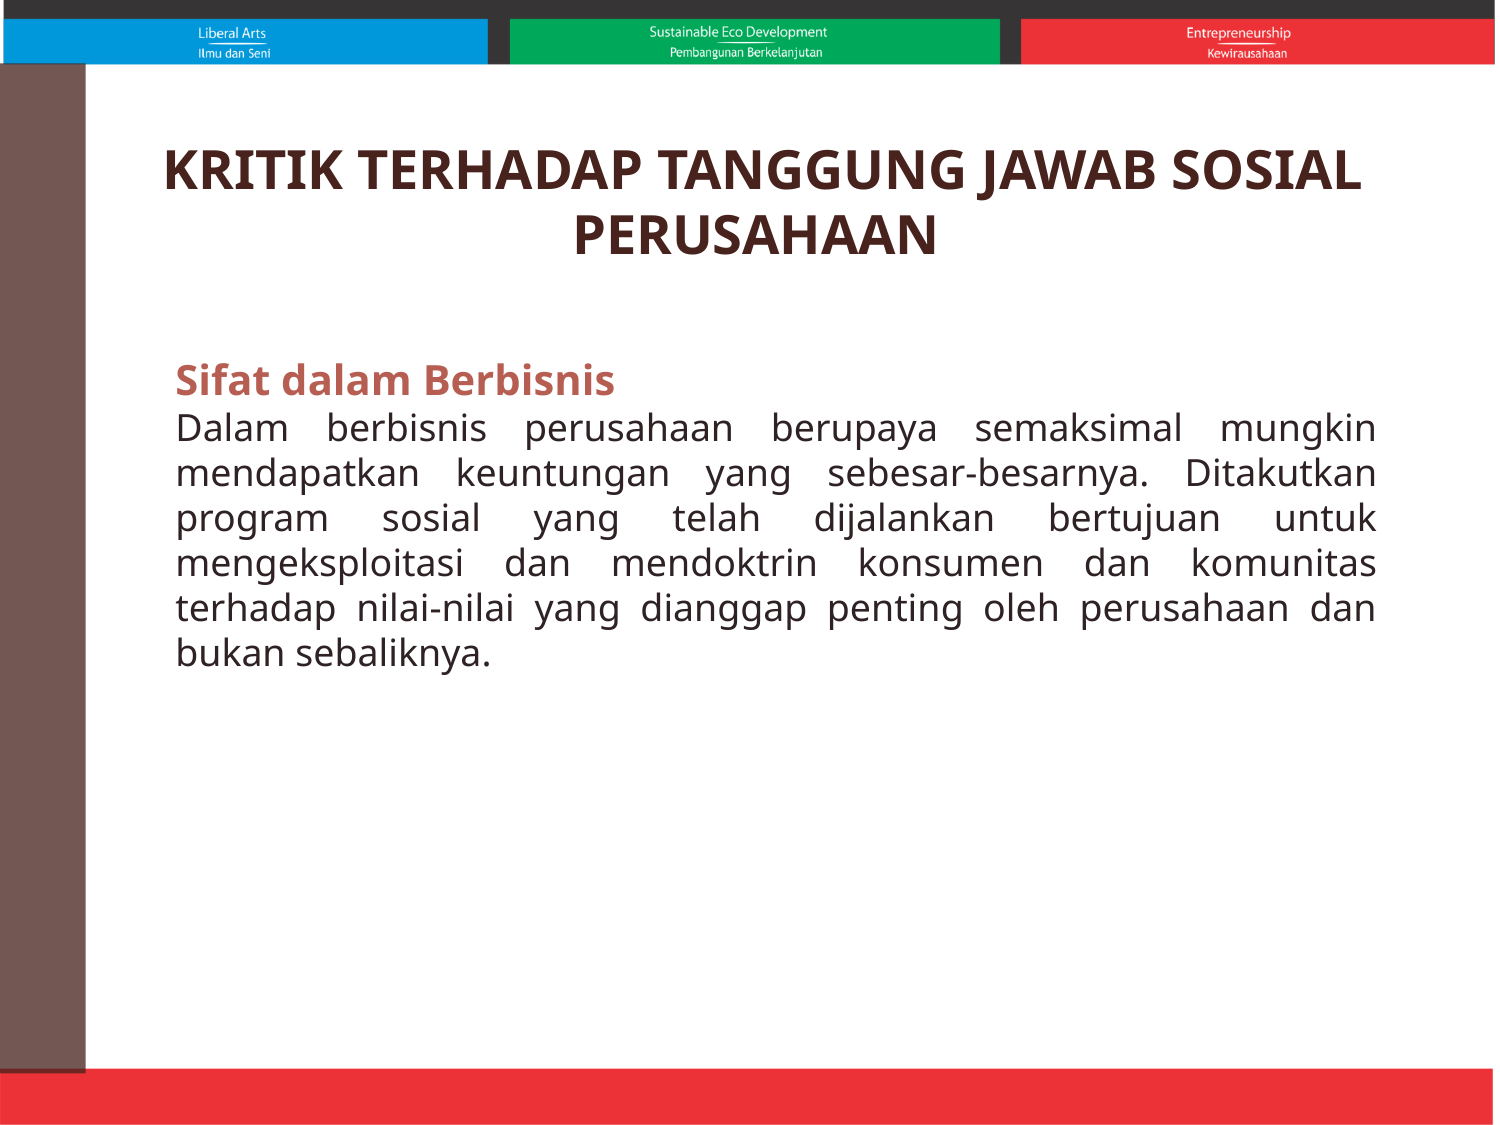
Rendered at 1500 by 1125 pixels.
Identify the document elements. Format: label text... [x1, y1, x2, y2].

text_box Sifat dalam Berbisnis Dalam berbisnis perusahaan berupaya semaksimal mungkin mendapatkan keuntungan yang sebesar-besarnya. Ditakutkan program sosial yang telah dijalankan bertujuan untuk mengeksploitasi dan mendoktrin konsumen dan komunitas terhadap nilai-nilai yang dianggap penting oleh perusahaan dan bukan sebaliknya. [160, 346, 1393, 681]
picture [0, 0, 1495, 1125]
text_box KRITIK TERHADAP TANGGUNG JAWAB SOSIAL PERUSAHAAN [90, 105, 1422, 279]
